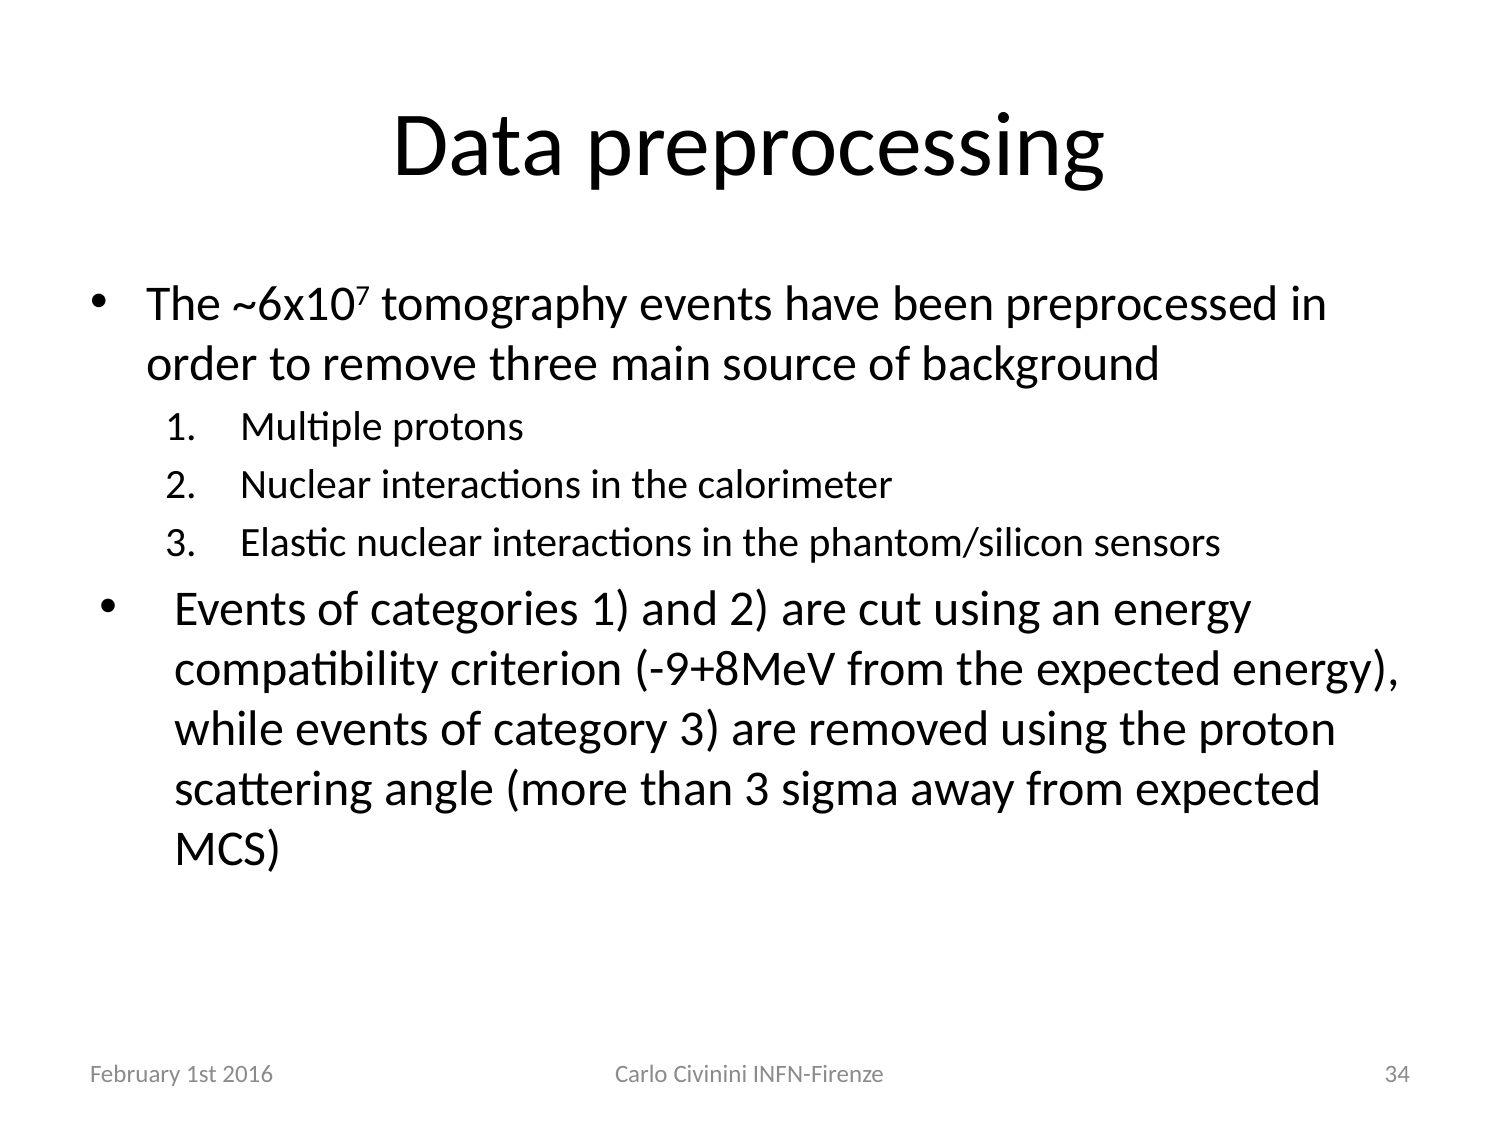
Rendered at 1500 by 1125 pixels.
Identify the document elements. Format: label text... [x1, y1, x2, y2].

footer Carlo Civinini INFN-Firenze [512, 1042, 988, 1103]
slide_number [75, 1042, 425, 1103]
slide_number 34 [1074, 1042, 1425, 1103]
list The ~6x107 tomography events have been preprocessed in order to remove three main source of background Multiple protons Nuclear interactions in the calorimeter Elastic nuclear interactions in the phantom/silicon sensors Events of categories 1) and 2) are cut using an energy compatibility criterion (-9+8MeV from the expected energy), while events of category 3) are removed using the proton scattering angle (more than 3 sigma away from expected MCS) [75, 262, 1425, 1005]
title Data preprocessing [75, 45, 1425, 233]
